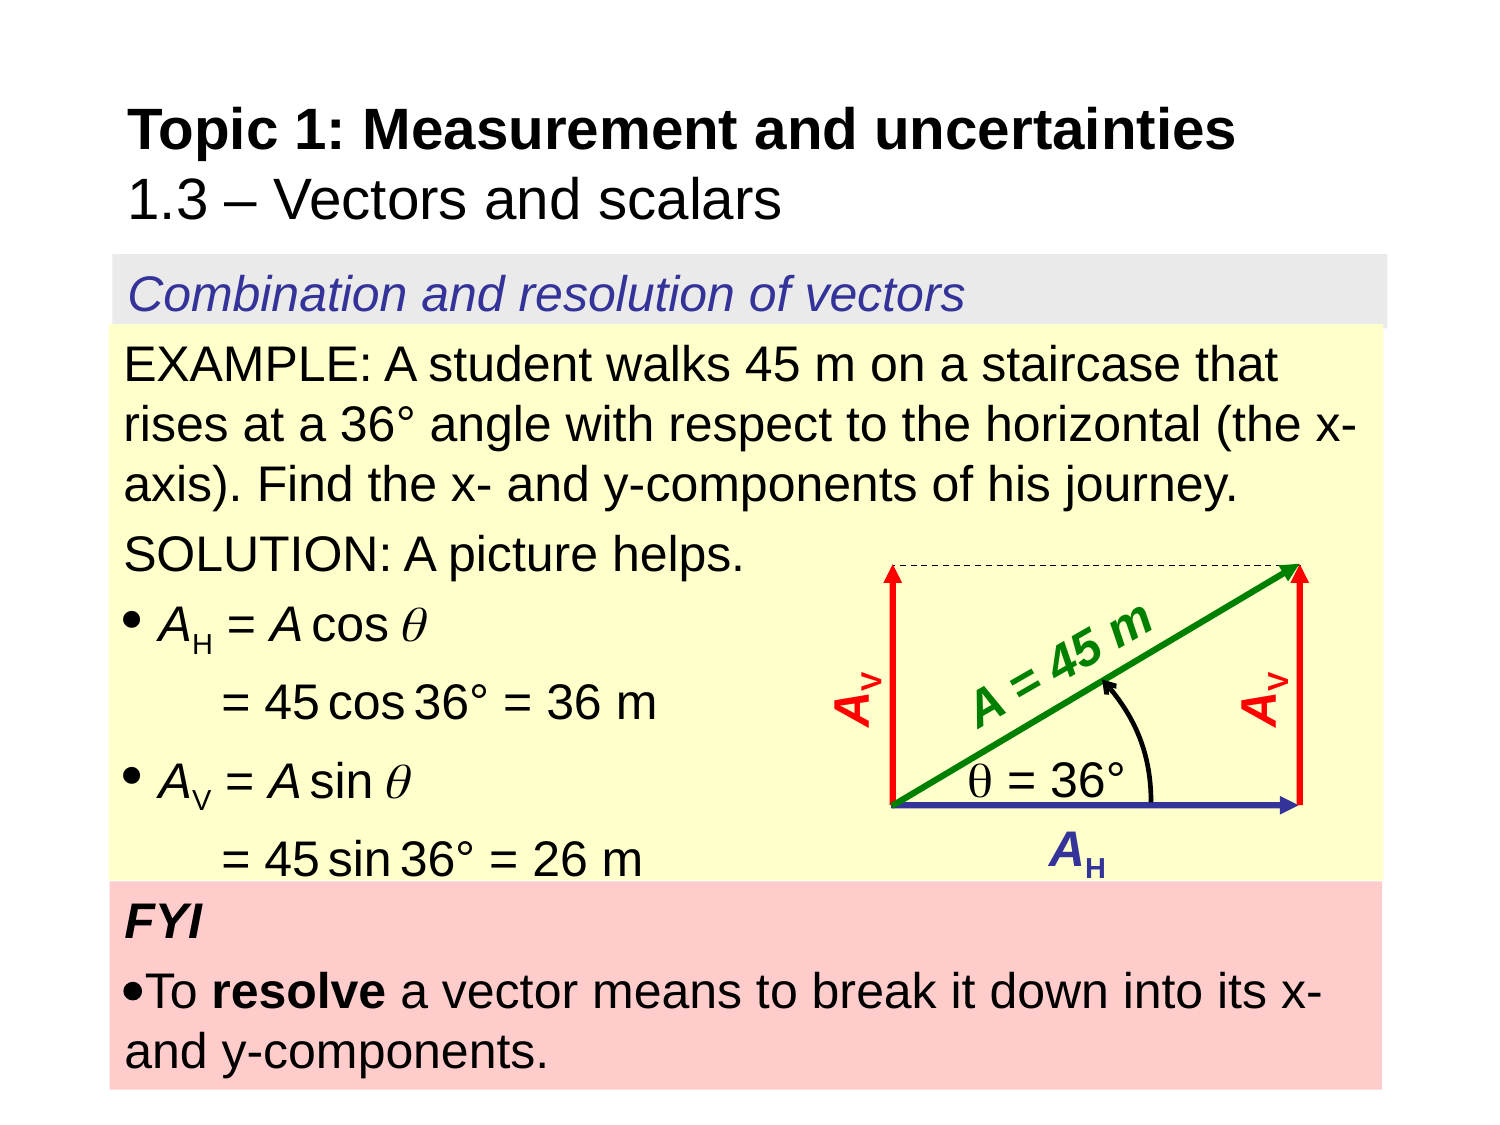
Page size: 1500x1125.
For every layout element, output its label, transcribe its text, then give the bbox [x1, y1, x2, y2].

text_box [886, 564, 899, 805]
text_box [1106, 571, 1299, 805]
text_box AV [1219, 626, 1279, 743]
text_box [1104, 563, 1300, 680]
text_box [972, 679, 1152, 803]
text_box [893, 565, 1288, 804]
text_box [896, 771, 952, 805]
text_box  = 36° [952, 746, 1191, 811]
title Topic 1: Measurement and uncertainties 1.3 – Vectors and scalars [112, 87, 1388, 235]
text_box AV [812, 626, 872, 743]
text_box AH [1034, 811, 1167, 860]
text_box [1295, 568, 1304, 806]
text_box [1191, 799, 1299, 812]
text_box A = 45 m [940, 538, 1236, 737]
text_box FYI To resolve a vector means to break it down into its x- and y-components. [109, 881, 1383, 1090]
text_box EXAMPLE: A student walks 45 m on a staircase that rises at a 36° angle with respect to the horizontal (the x-axis). Find the x- and y-components of his journey. SOLUTION: A picture helps. AH = A cos  = 45 cos 36° = 36 m AV = A sin  = 45 sin 36° = 26 m [108, 324, 1384, 881]
text_box Combination and resolution of vectors [112, 254, 1388, 329]
